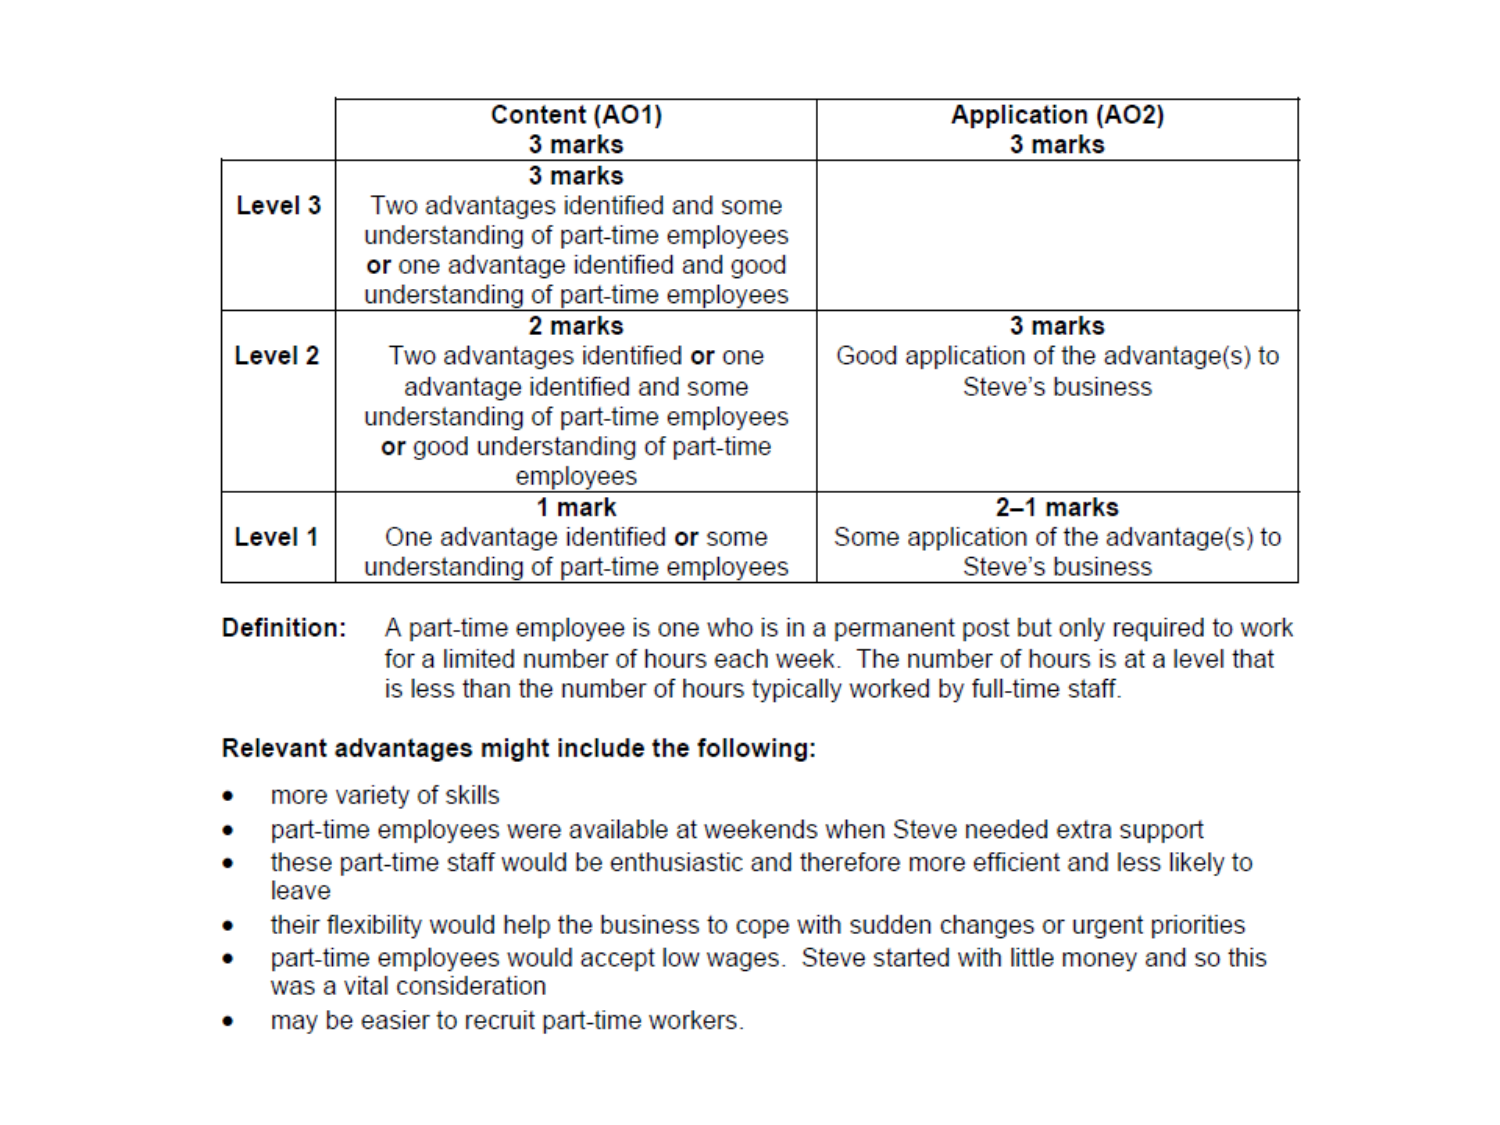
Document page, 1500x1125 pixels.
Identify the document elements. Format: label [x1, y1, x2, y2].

picture [181, 80, 1319, 1045]
